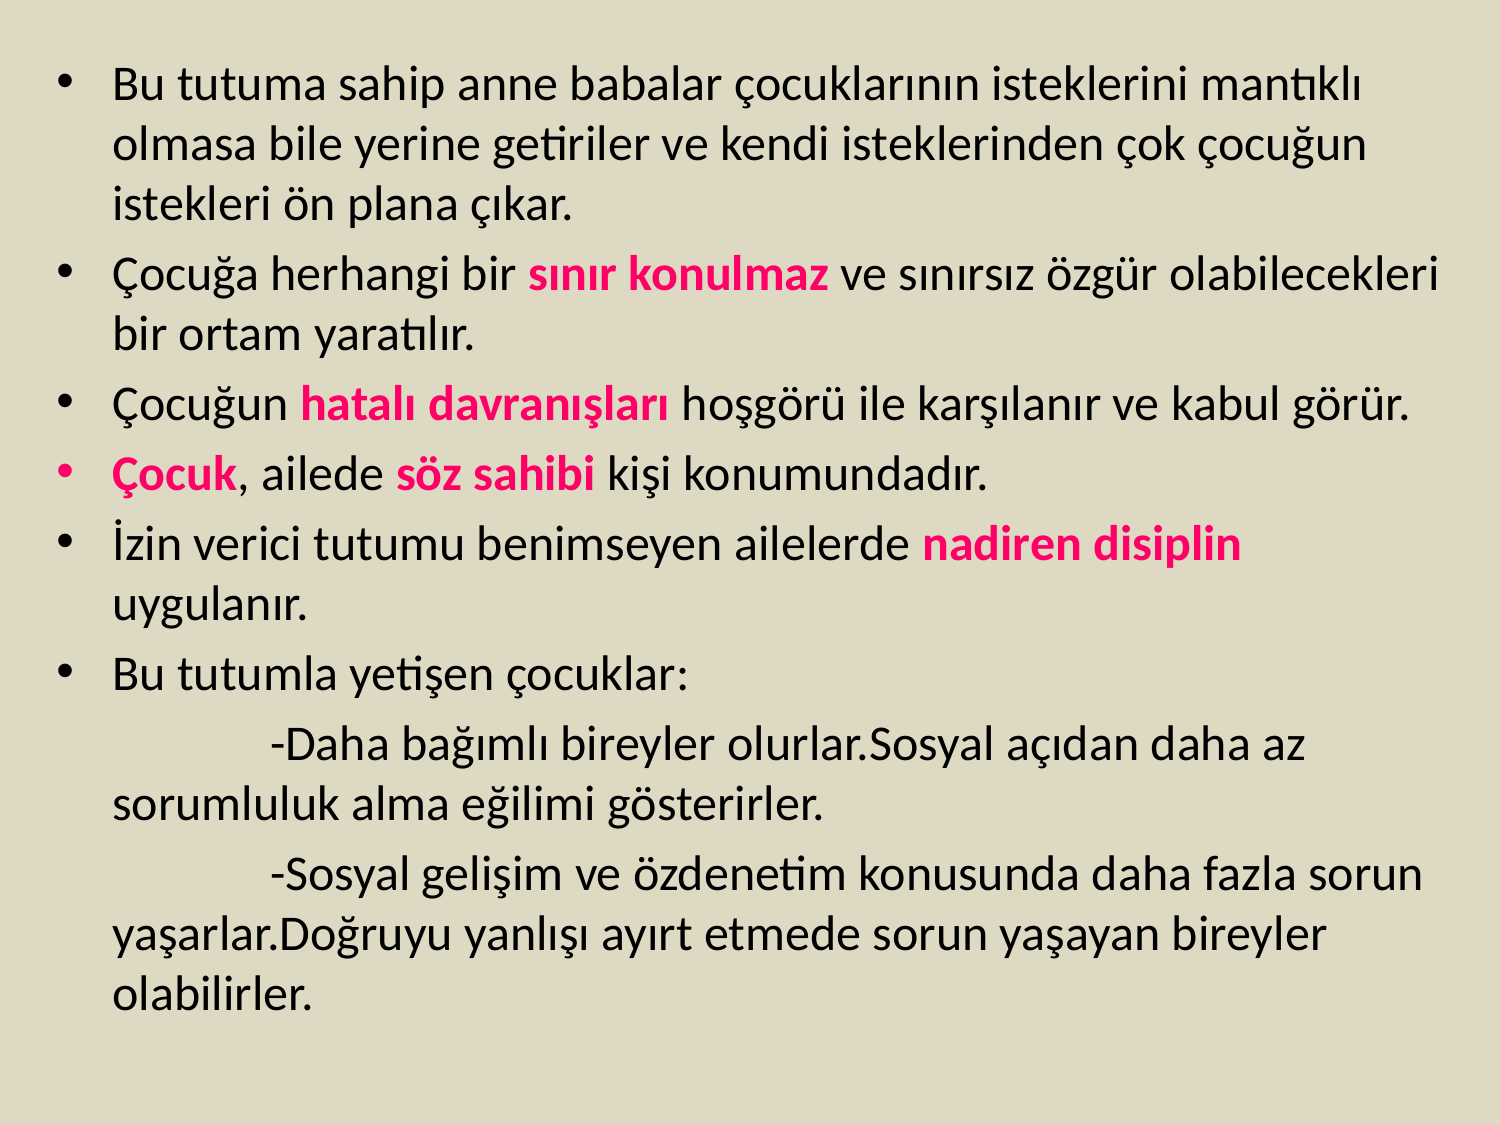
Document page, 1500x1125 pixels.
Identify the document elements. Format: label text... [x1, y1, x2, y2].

list Bu tutuma sahip anne babalar çocuklarının isteklerini mantıklı olmasa bile yerine getiriler ve kendi isteklerinden çok çocuğun istekleri ön plana çıkar. Çocuğa herhangi bir sınır konulmaz ve sınırsız özgür olabilecekleri bir ortam yaratılır. Çocuğun hatalı davranışları hoşgörü ile karşılanır ve kabul görür. Çocuk, ailede söz sahibi kişi konumundadır. İzin verici tutumu benimseyen ailelerde nadiren disiplin uygulanır. Bu tutumla yetişen çocuklar: -Daha bağımlı bireyler olurlar.Sosyal açıdan daha az sorumluluk alma eğilimi gösterirler. -Sosyal gelişim ve özdenetim konusunda daha fazla sorun yaşarlar.Doğruyu yanlışı ayırt etmede sorun yaşayan bireyler olabilirler. [41, 42, 1459, 1005]
